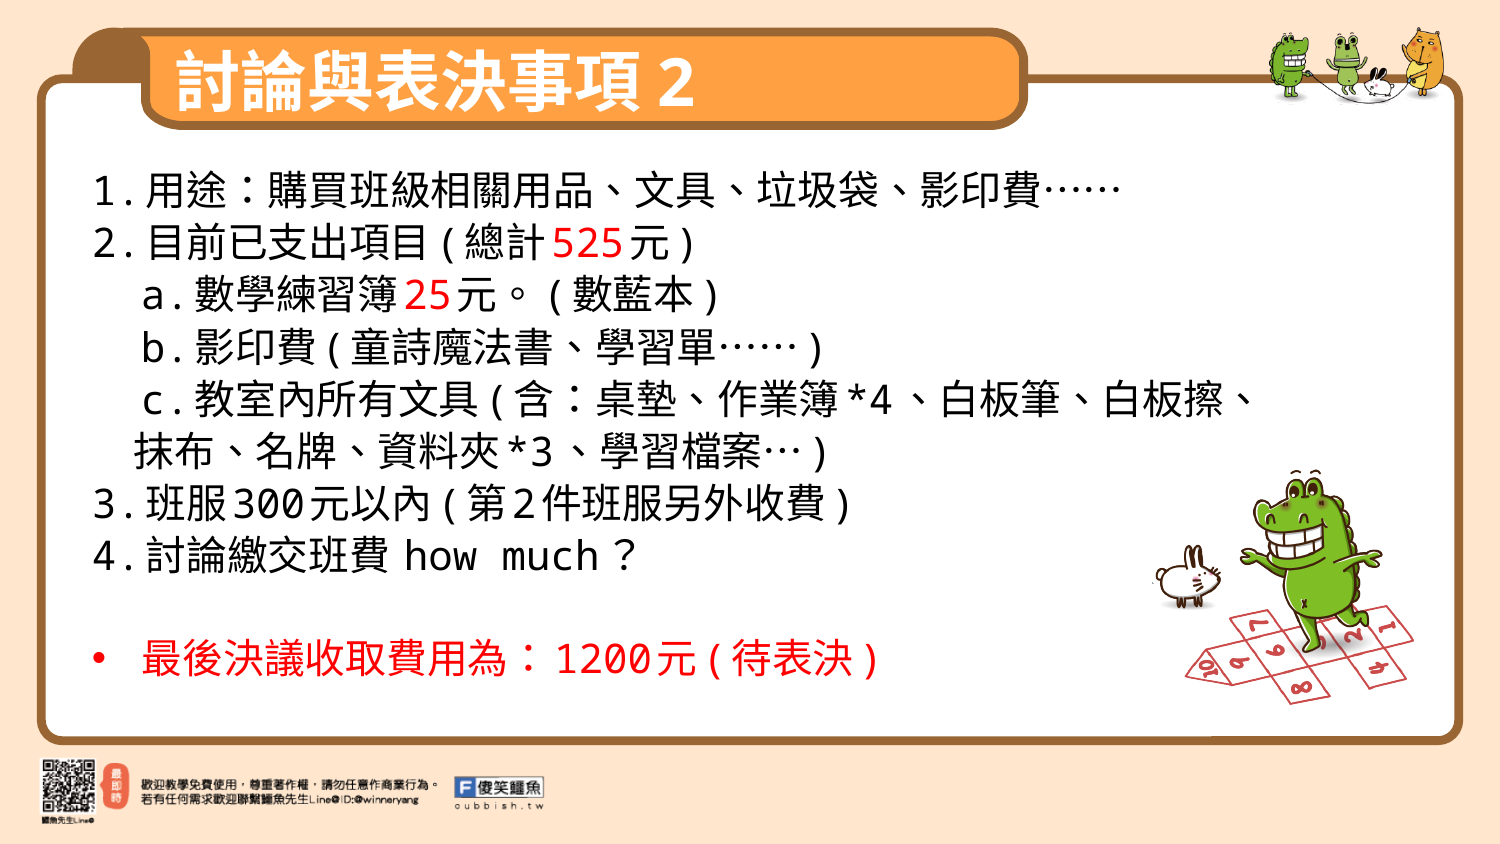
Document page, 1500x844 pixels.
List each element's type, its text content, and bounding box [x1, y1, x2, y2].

list 1.用途：購買班級相關用品、文具、垃圾袋、影印費…… 2.目前已支出項目(總計525元) a.數學練習簿25元。(數藍本) b.影印費(童詩魔法書、學習單……) c.教室內所有文具(含：桌墊、作業簿*4、白板筆、白板擦、 抹布、名牌、資料夾*3、學習檔案…) 3.班服300元以內(第2件班服另外收費) 4.討論繳交班費 how much？ 最後決議收取費用為：1200元(待表決) [76, 162, 1329, 705]
text_box 討論與表決事項2 [159, 32, 998, 127]
picture [0, 19, 594, 844]
picture [1269, 27, 1444, 105]
picture [1151, 468, 1414, 706]
